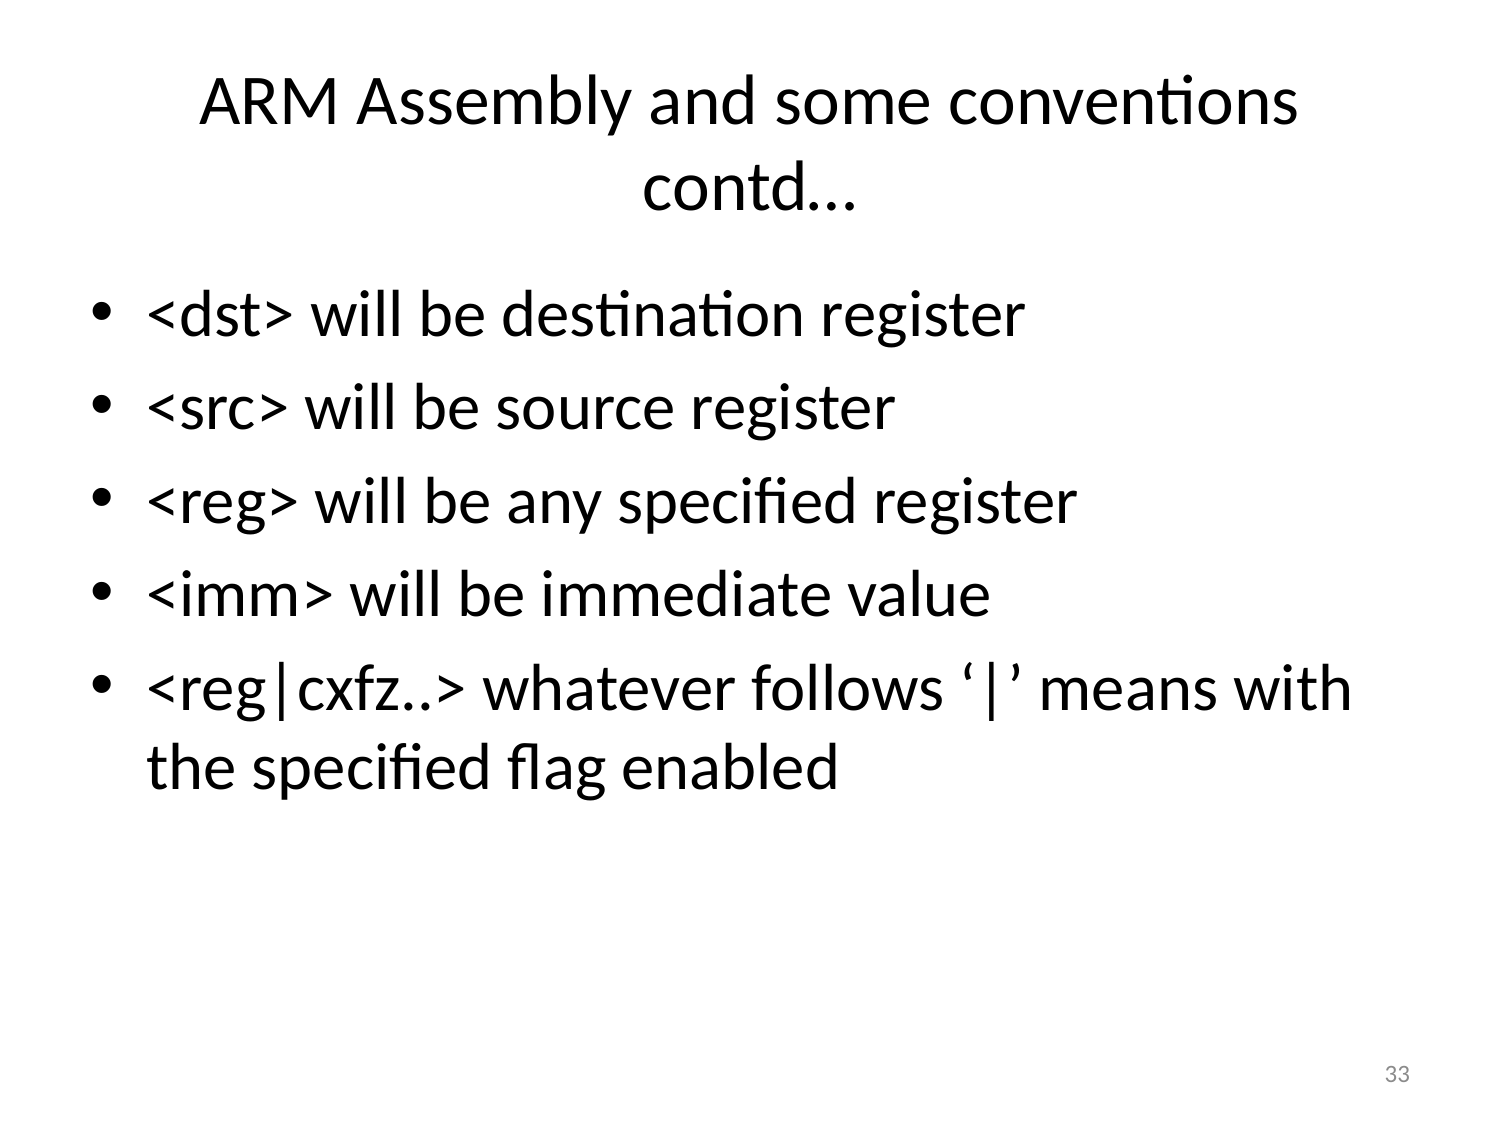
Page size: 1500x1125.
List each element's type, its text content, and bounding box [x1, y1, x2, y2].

slide_number 33 [1074, 1042, 1425, 1103]
title ARM Assembly and some conventions contd… [75, 45, 1425, 233]
list <dst> will be destination register <src> will be source register <reg> will be any specified register <imm> will be immediate value <reg|cxfz..> whatever follows ‘|’ means with the specified flag enabled [75, 262, 1425, 1005]
